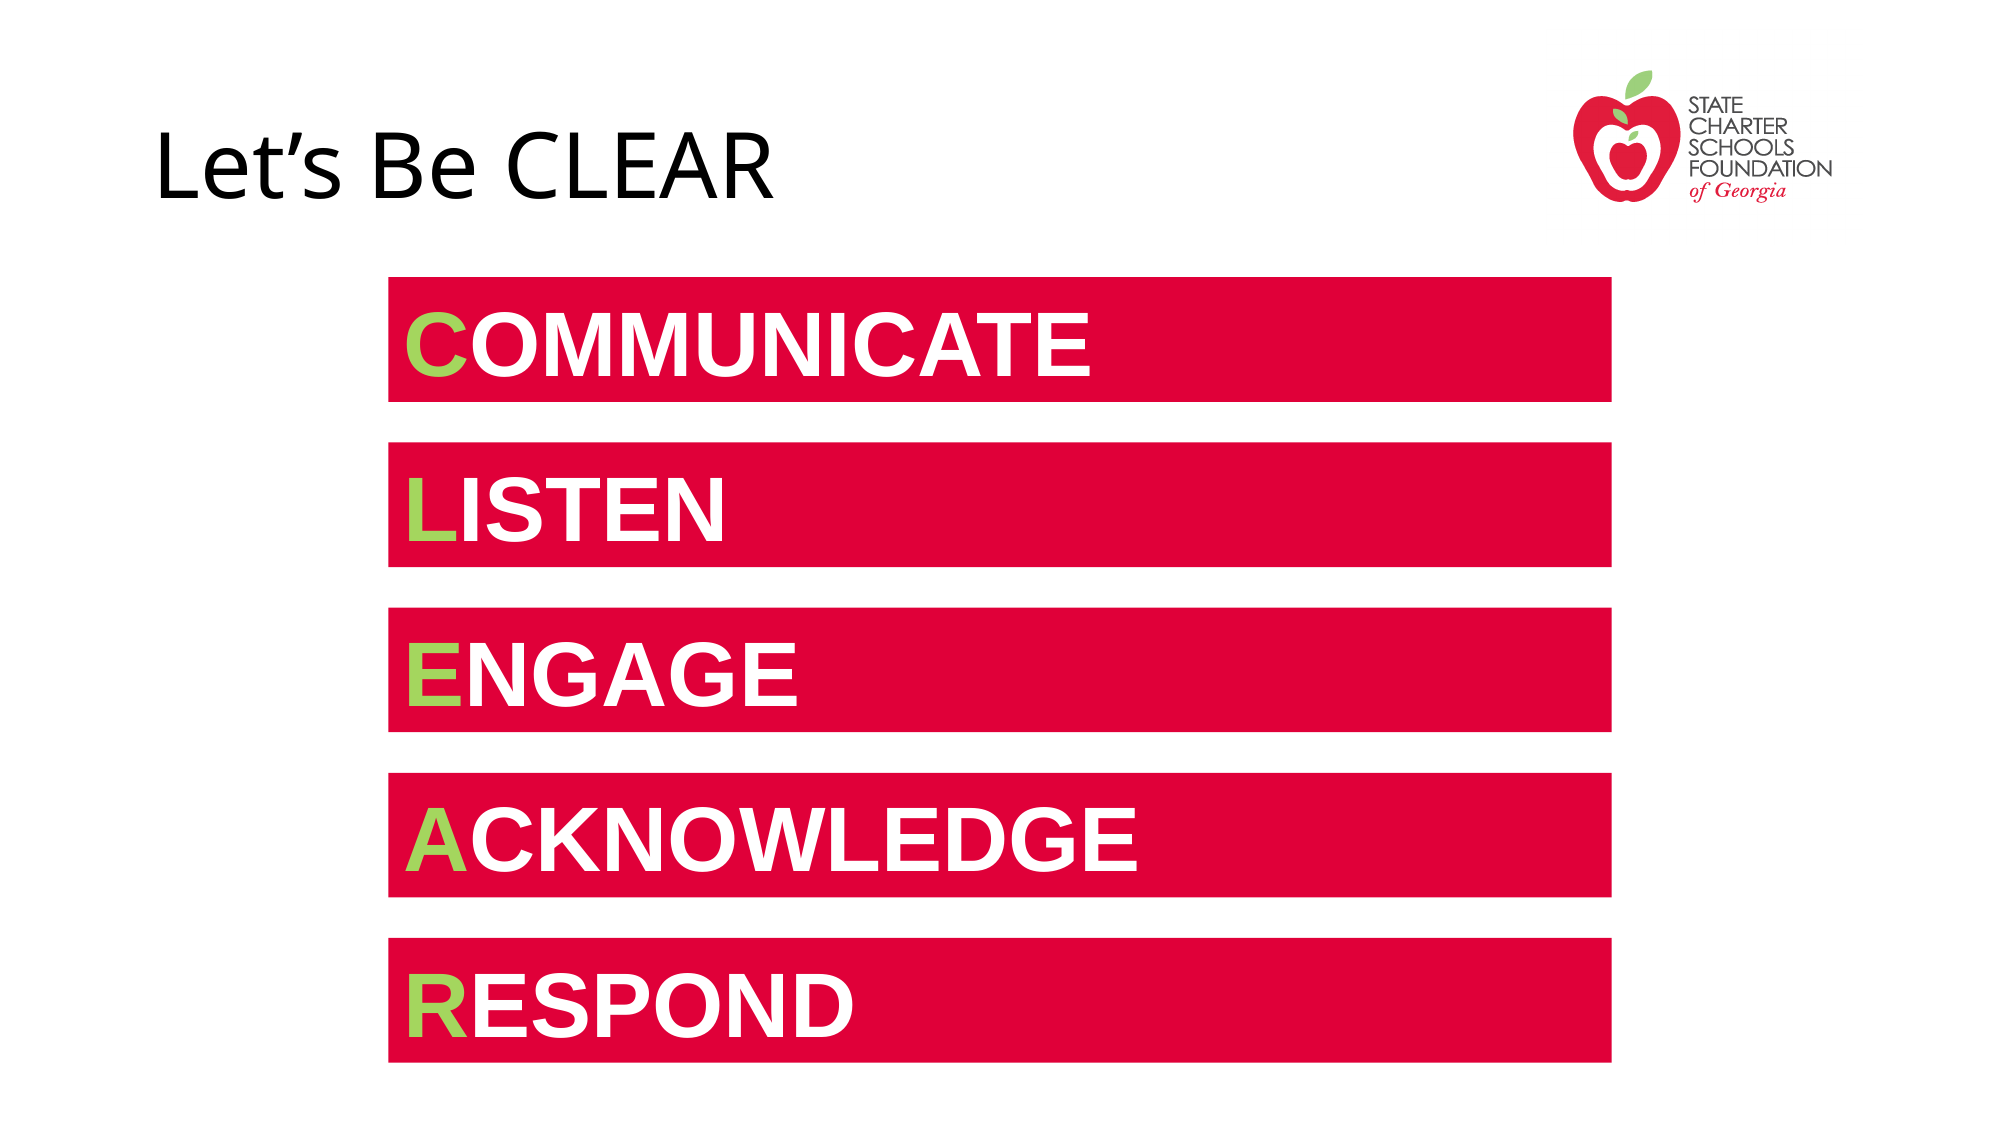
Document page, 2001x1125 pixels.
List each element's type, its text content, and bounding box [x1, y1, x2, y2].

text_box LISTEN [388, 442, 1612, 568]
text_box ENGAGE [388, 607, 1612, 733]
text_box ACKNOWLEDGE [388, 772, 1612, 898]
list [1546, 30, 1863, 245]
text_box COMMUNICATE [388, 277, 1612, 402]
text_box RESPOND [388, 937, 1612, 1063]
title Let’s Be CLEAR [137, 59, 1863, 278]
